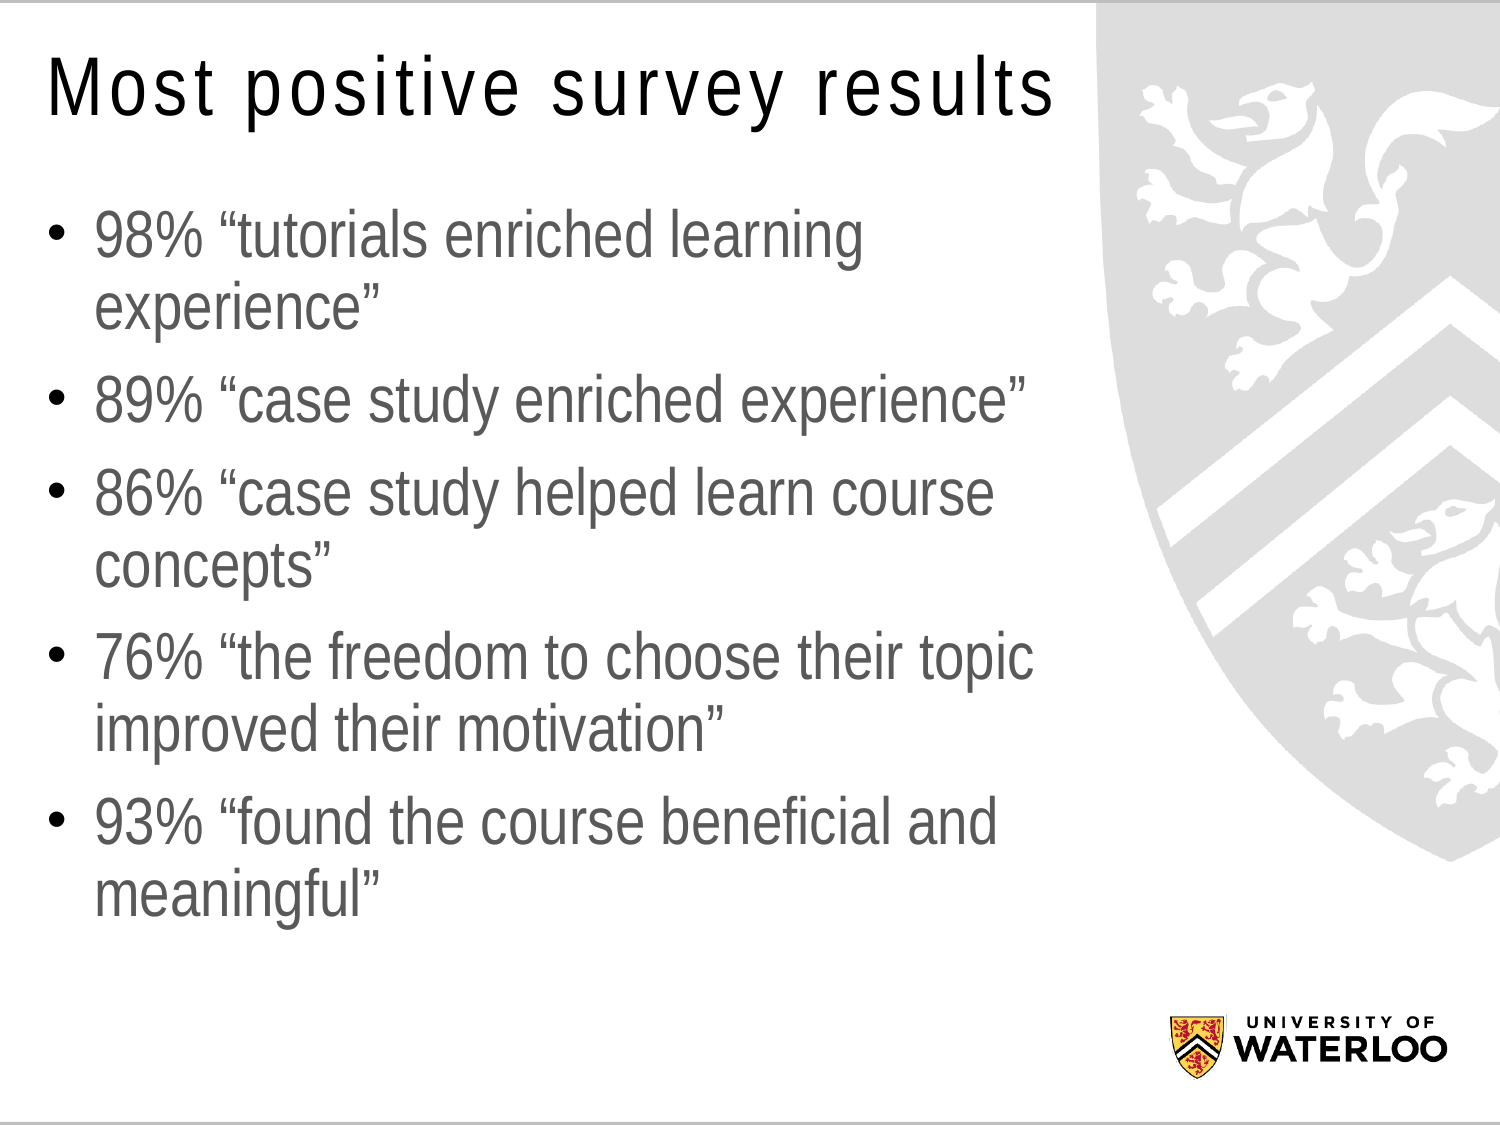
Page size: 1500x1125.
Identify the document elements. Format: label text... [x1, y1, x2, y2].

title Most positive survey results [31, 11, 1130, 170]
picture [1116, 971, 1500, 1121]
list 98% “tutorials enriched learning experience” 89% “case study enriched experience” 86% “case study helped learn course concepts” 76% “the freedom to choose their topic improved their motivation” 93% “found the course beneficial and meaningful” [31, 192, 1130, 1037]
